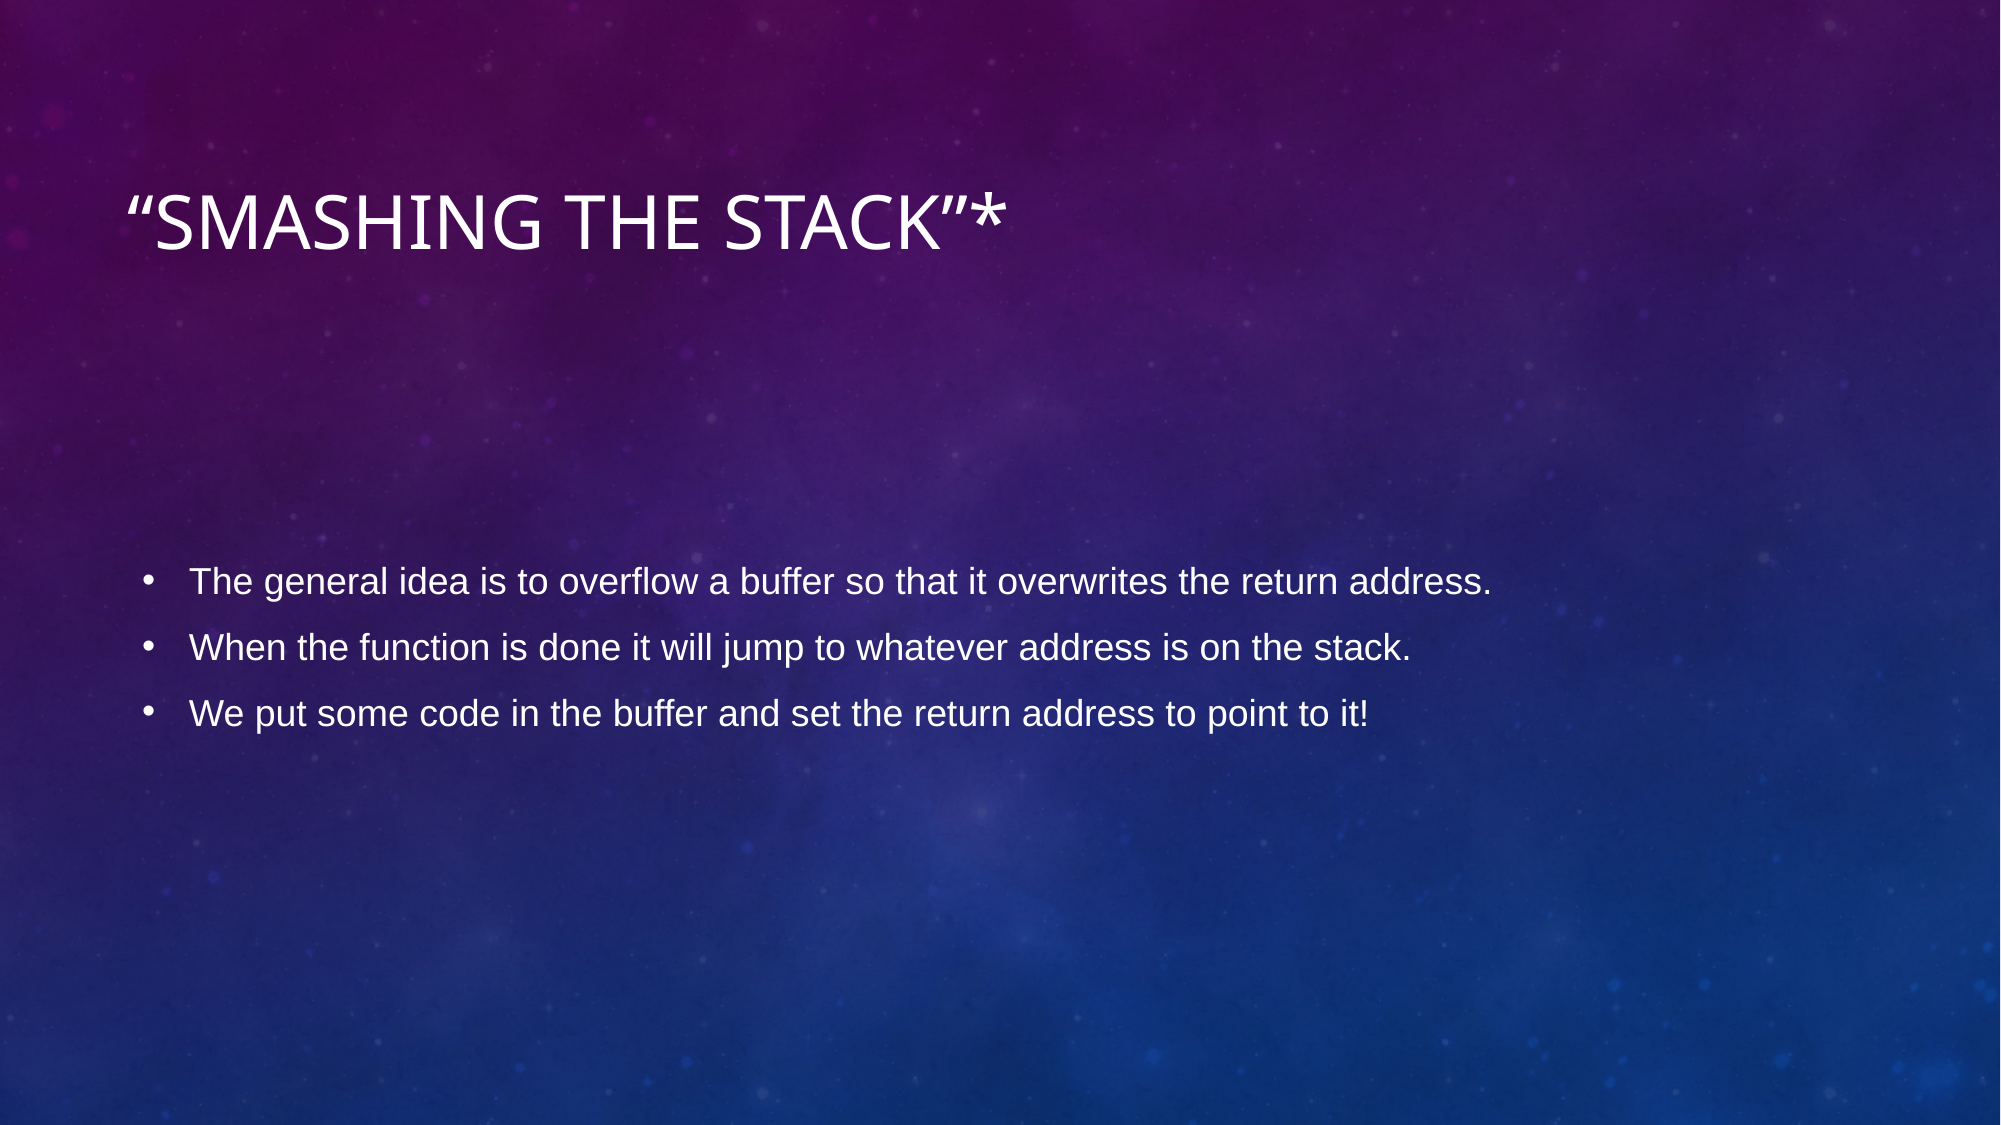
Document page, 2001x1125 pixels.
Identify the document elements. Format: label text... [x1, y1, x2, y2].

list The general idea is to overflow a buffer so that it overwrites the return address. When the function is done it will jump to whatever address is on the stack. We put some code in the buffer and set the return address to point to it! [127, 338, 1642, 952]
title “Smashing the Stack”* [112, 99, 1775, 339]
picture [0, 0, 2001, 1125]
